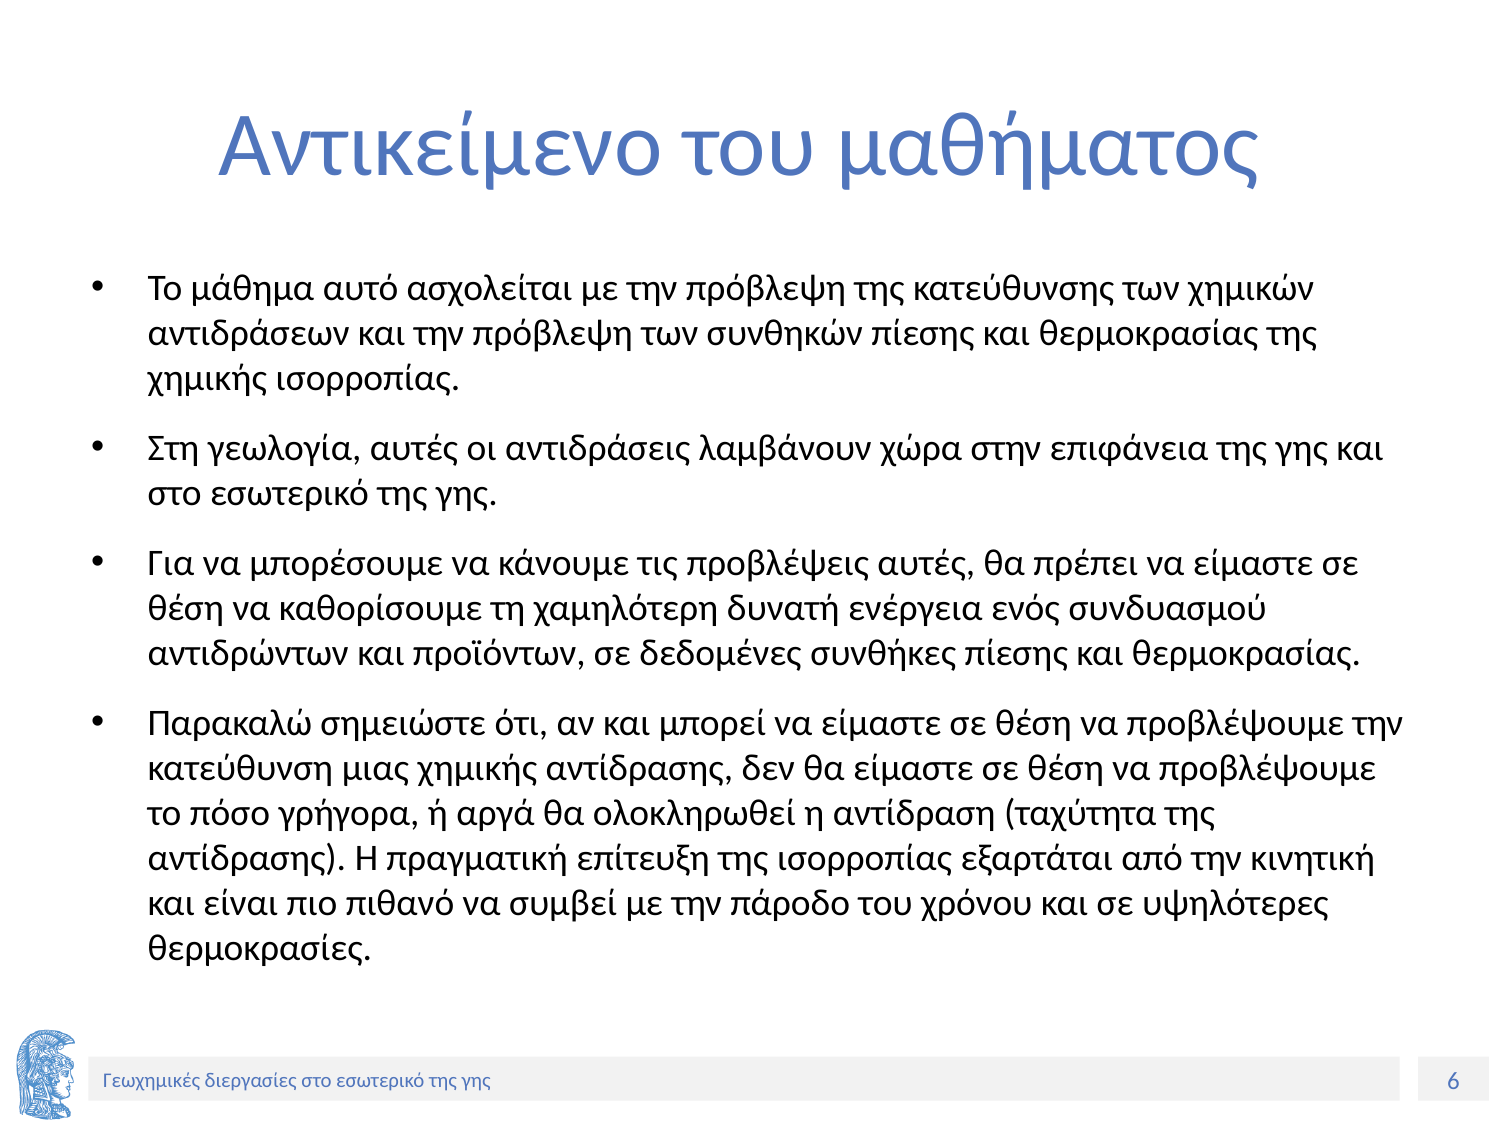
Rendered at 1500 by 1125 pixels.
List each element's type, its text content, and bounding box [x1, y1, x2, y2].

list To μάθημα αυτό ασχολείται με την πρόβλεψη της κατεύθυνσης των χημικών αντιδράσεων και την πρόβλεψη των συνθηκών πίεσης και θερμοκρασίας της χημικής ισορροπίας. Στη γεωλογία, αυτές οι αντιδράσεις λαμβάνουν χώρα στην επιφάνεια της γης και στο εσωτερικό της γης. Για να μπορέσουμε να κάνουμε τις προβλέψεις αυτές, θα πρέπει να είμαστε σε θέση να καθορίσουμε τη χαμηλότερη δυνατή ενέργεια ενός συνδυασμού αντιδρώντων και προϊόντων, σε δεδομένες συνθήκες πίεσης και θερμοκρασίας. Παρακαλώ σημειώστε ότι, αν και μπορεί να είμαστε σε θέση να προβλέψουμε την κατεύθυνση μιας χημικής αντίδρασης, δεν θα είμαστε σε θέση να προβλέψουμε το πόσο γρήγορα, ή αργά θα ολοκληρωθεί η αντίδραση (ταχύτητα της αντίδρασης). Η πραγματική επίτευξη της ισορροπίας εξαρτάται από την κινητική και είναι πιο πιθανό να συμβεί με την πάροδο του χρόνου και σε υψηλότερες θερμοκρασίες. [76, 255, 1427, 998]
title Αντικείμενο του μαθήματος [75, 45, 1425, 233]
picture [9, 1026, 81, 1120]
